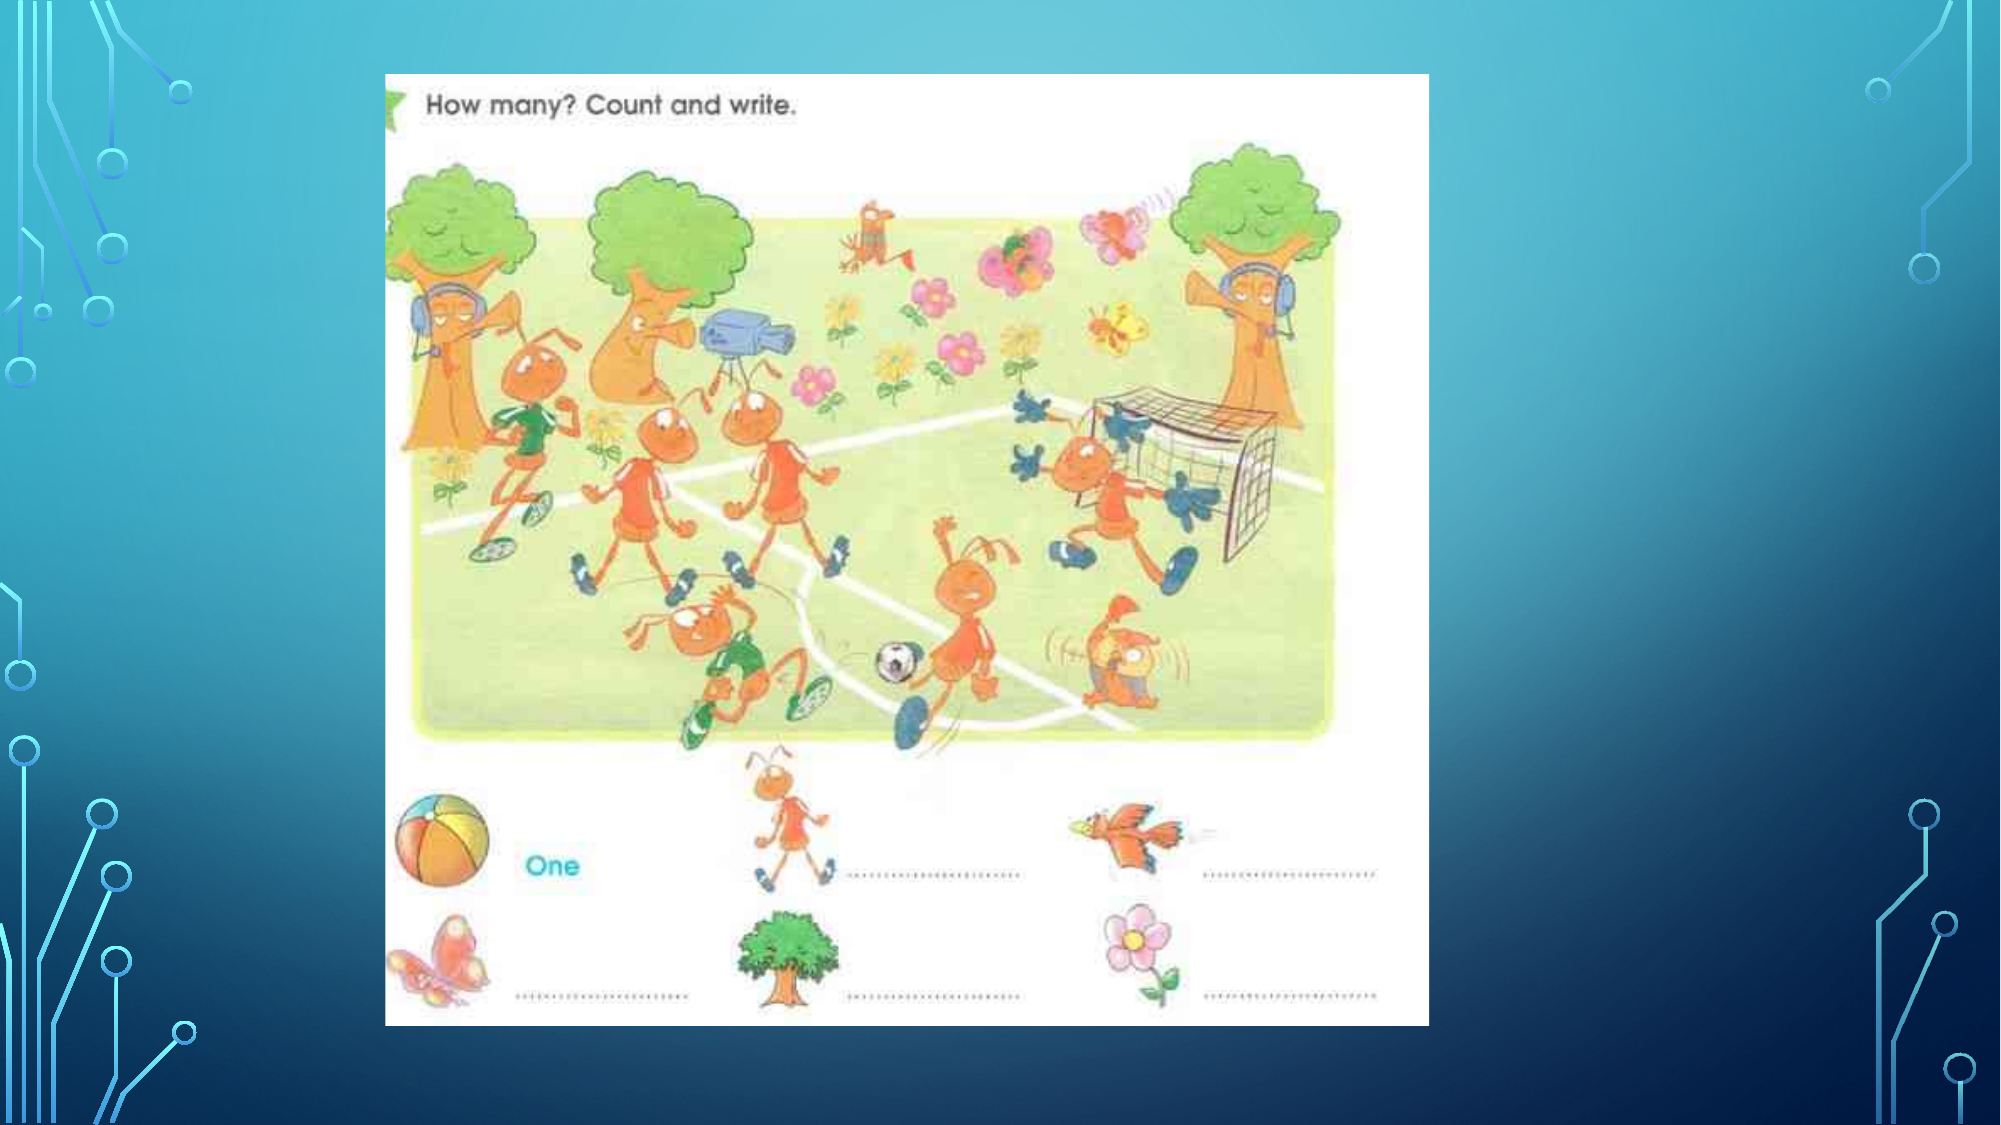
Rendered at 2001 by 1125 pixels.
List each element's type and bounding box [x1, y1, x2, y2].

picture [385, 74, 1430, 1026]
